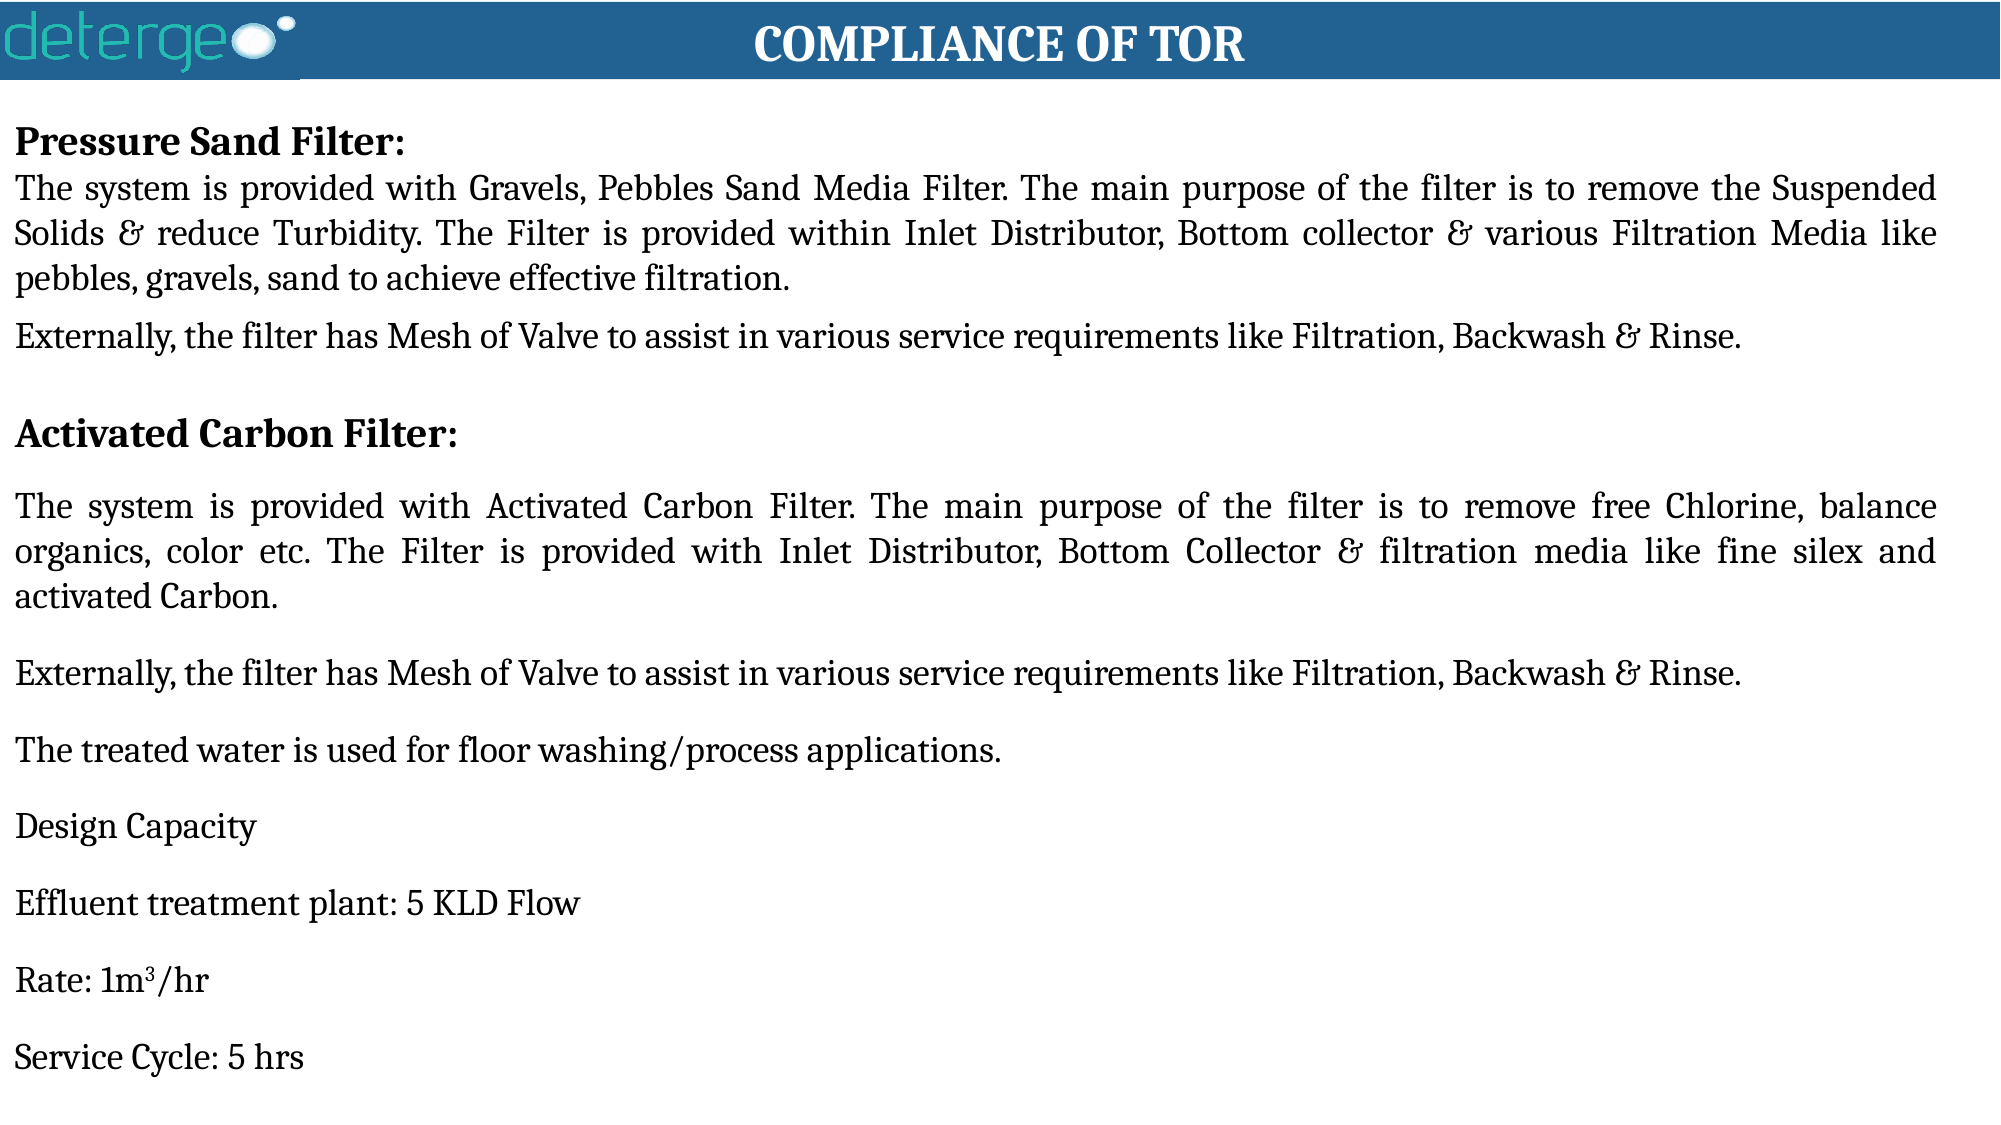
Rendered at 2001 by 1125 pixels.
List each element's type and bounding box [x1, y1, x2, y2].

text_box [0, 1, 2000, 1084]
picture [0, 2, 301, 81]
